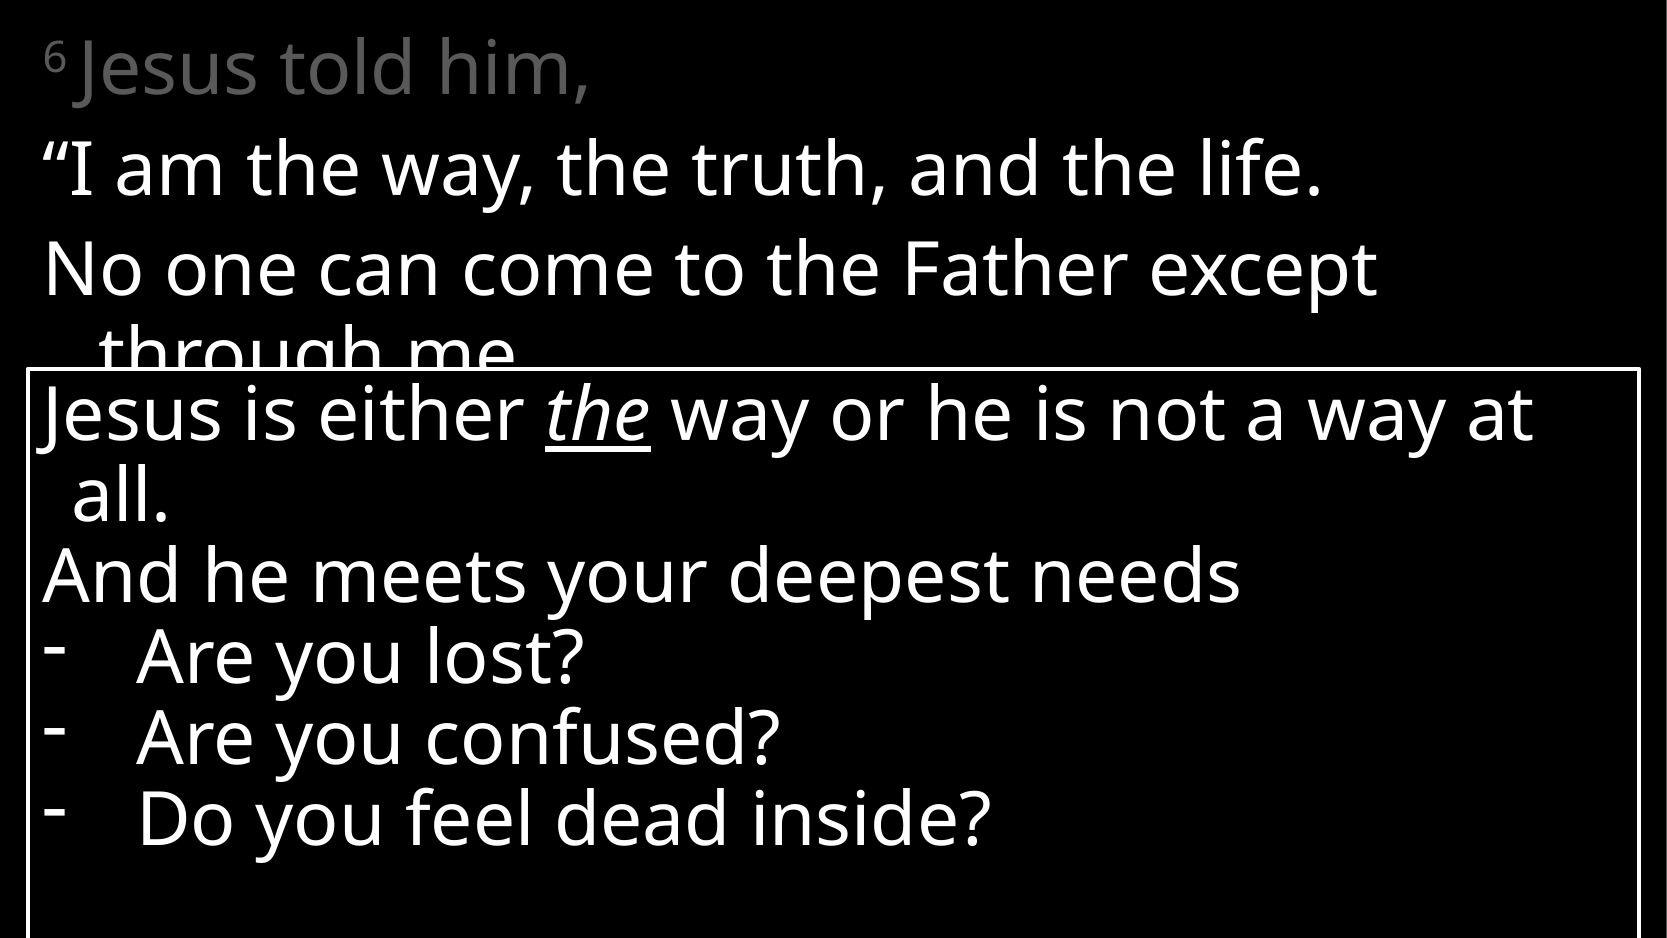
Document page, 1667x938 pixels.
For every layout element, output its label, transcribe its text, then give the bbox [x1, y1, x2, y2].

text_box Jesus is either the way or he is not a way at all. And he meets your deepest needs Are you lost? Are you confused? Do you feel dead inside? [27, 368, 1639, 938]
list 6 Jesus told him, “I am the way, the truth, and the life. No one can come to the Father except through me. [27, 18, 1640, 813]
